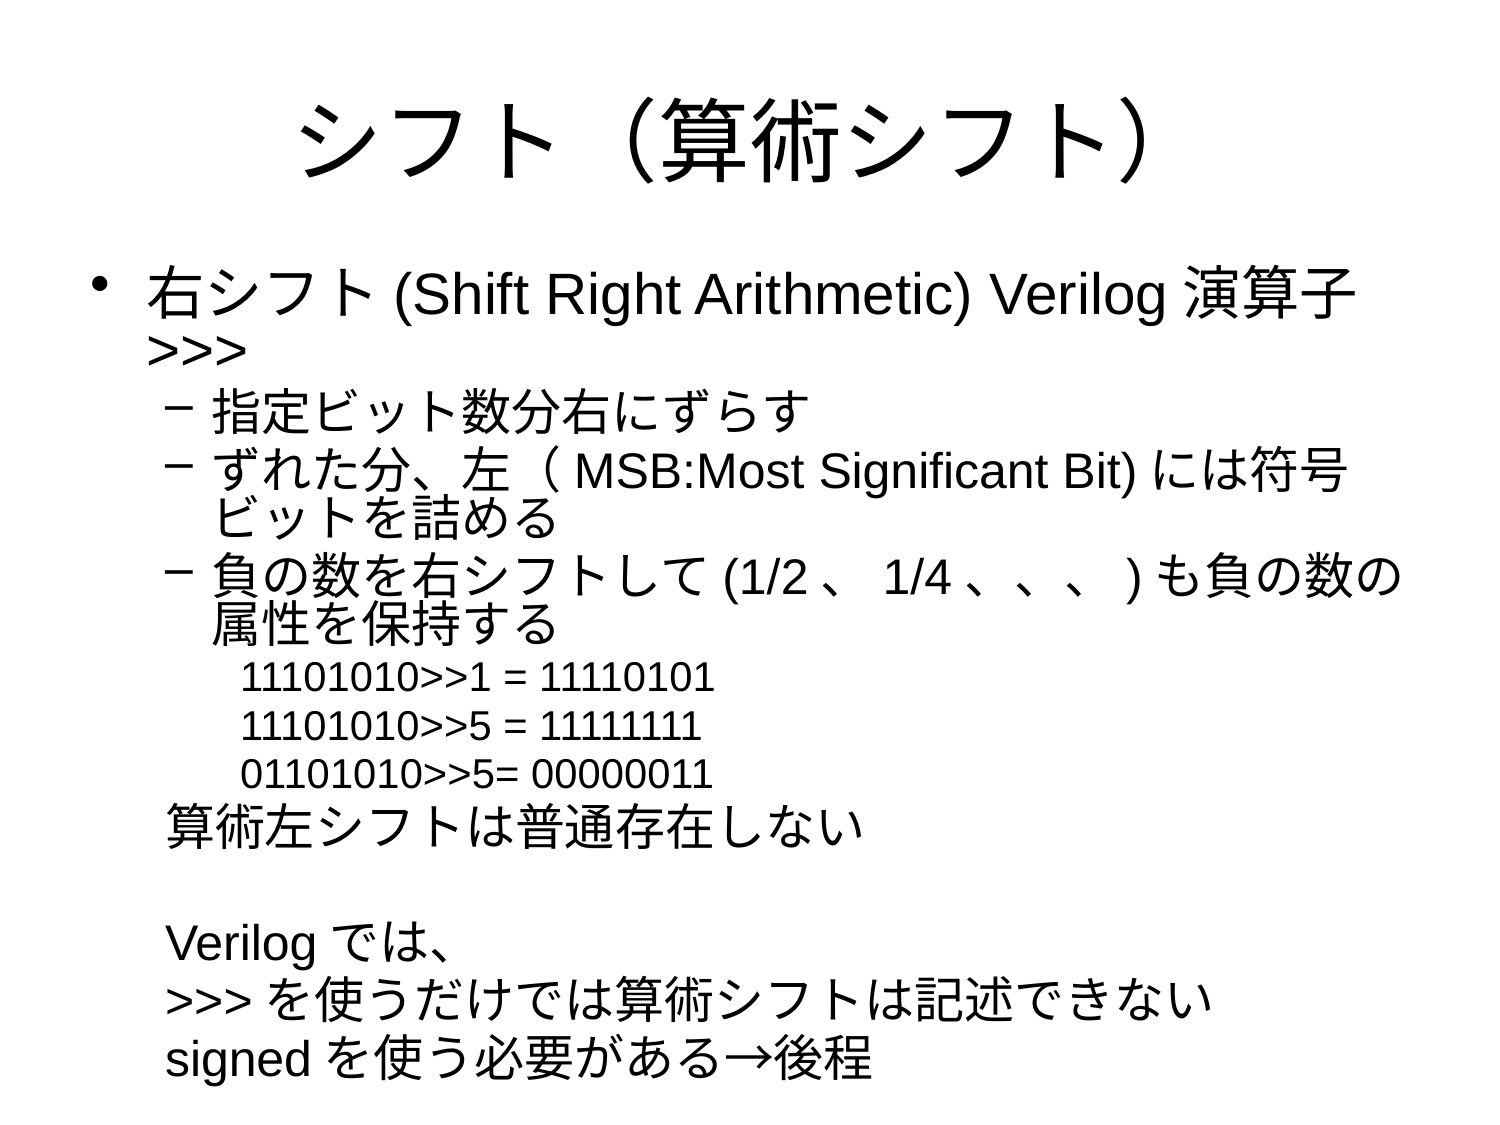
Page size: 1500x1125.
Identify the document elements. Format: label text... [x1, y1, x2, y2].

list 右シフト(Shift Right Arithmetic) Verilog演算子>>> 指定ビット数分右にずらす ずれた分、左（MSB:Most Significant Bit)には符号ビットを詰める 負の数を右シフトして(1/2、1/4、、、)も負の数の属性を保持する 11101010>>1 = 11110101 11101010>>5 = 11111111 01101010>>5= 00000011 算術左シフトは普通存在しない Verilogでは、 >>>を使うだけでは算術シフトは記述できない signedを使う必要がある→後程 [75, 262, 1425, 1005]
title シフト（算術シフト） [75, 45, 1425, 233]
